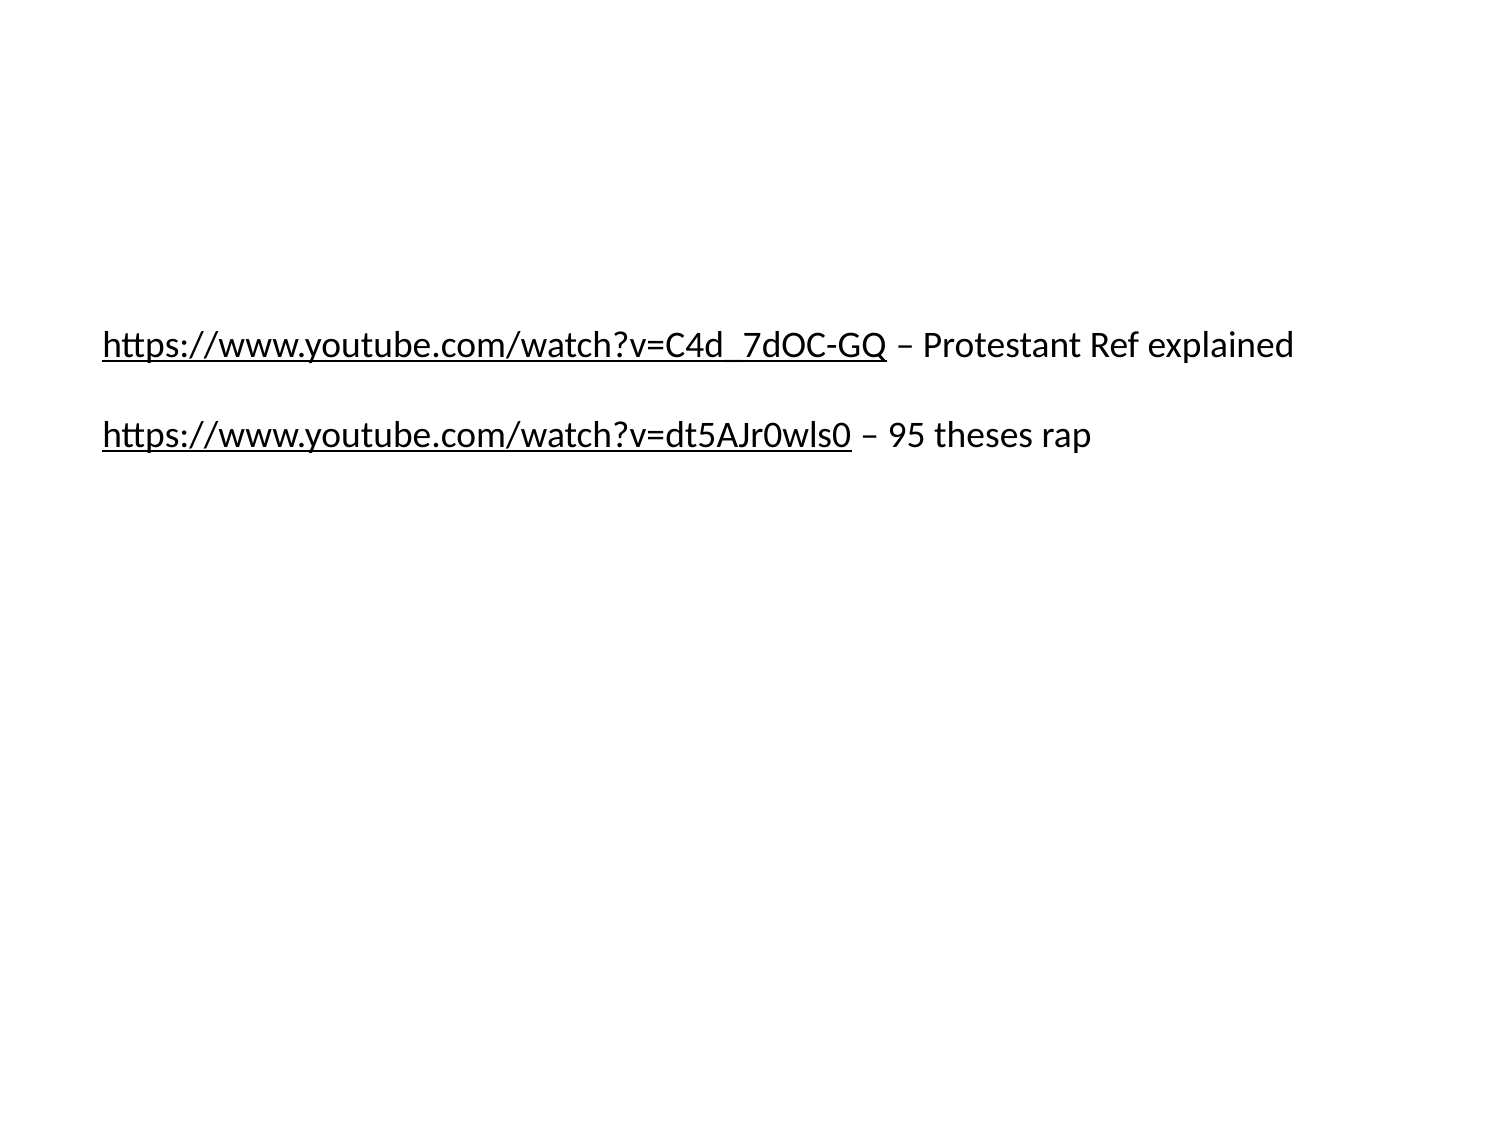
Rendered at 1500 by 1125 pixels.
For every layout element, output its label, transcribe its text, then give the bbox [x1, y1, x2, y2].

text_box https://www.youtube.com/watch?v=C4d_7dOC-GQ – Protestant Ref explained https://www.youtube.com/watch?v=dt5AJr0wls0 – 95 theses rap [87, 312, 1463, 508]
